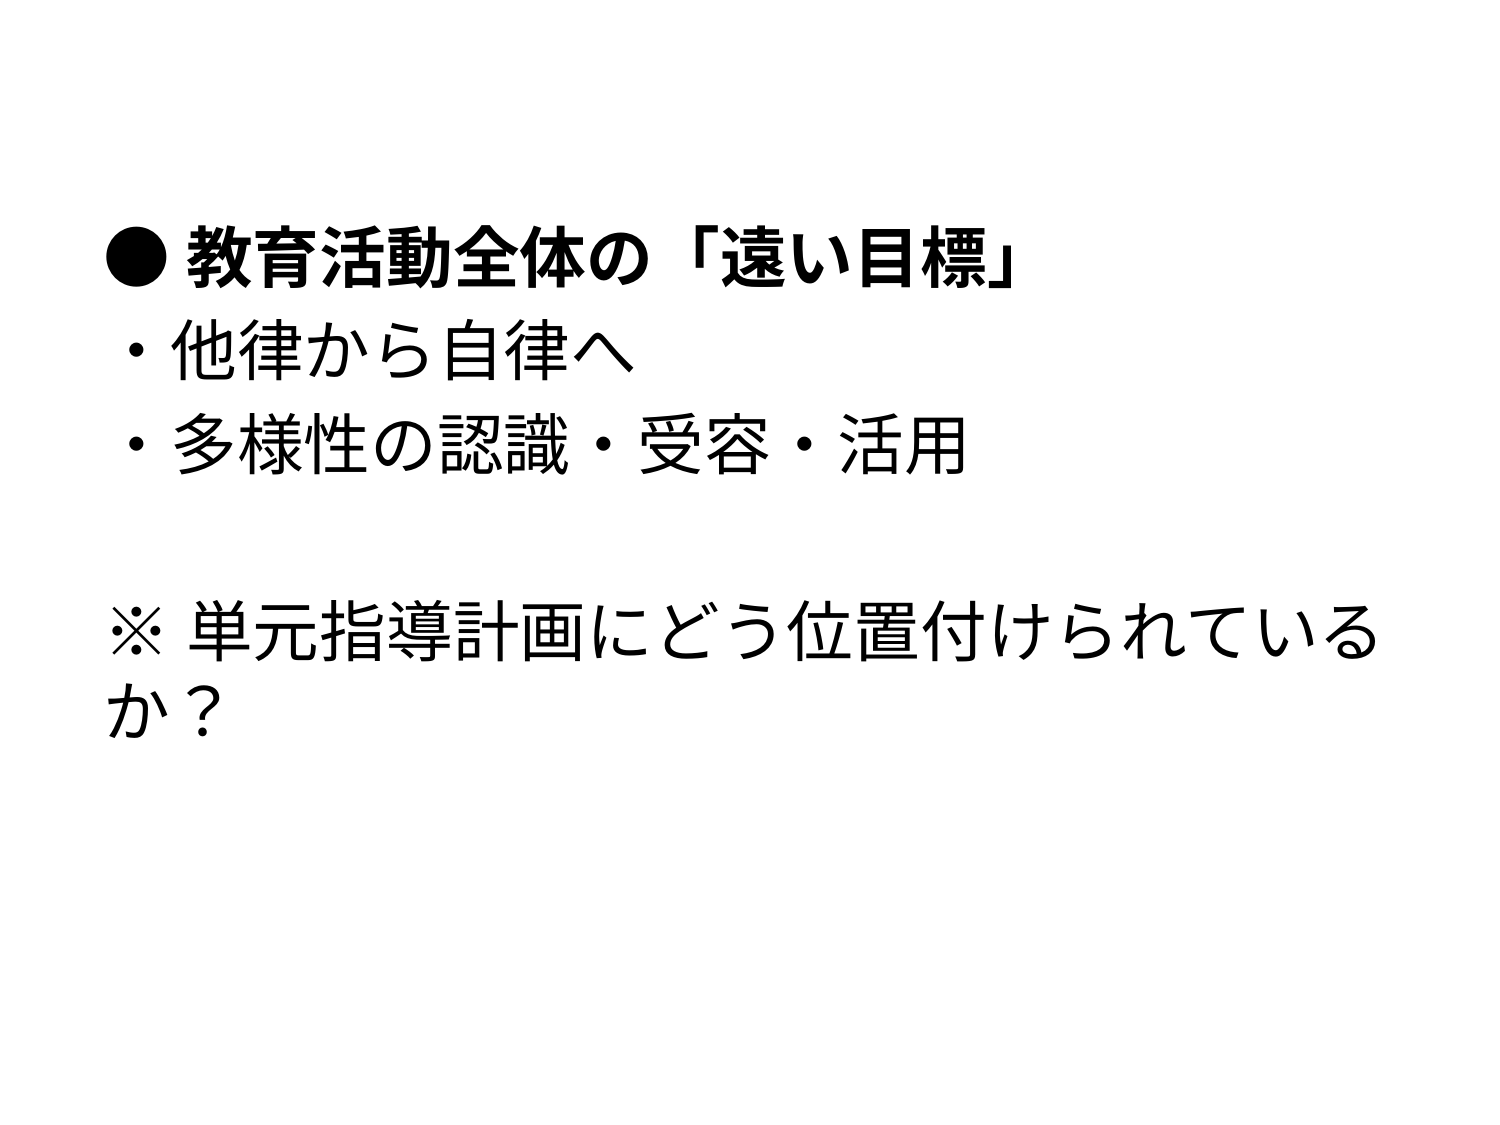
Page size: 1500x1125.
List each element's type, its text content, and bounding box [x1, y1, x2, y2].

list ●教育活動全体の「遠い目標」 ・他律から自律へ ・多様性の認識・受容・活用 ※単元指導計画にどう位置付けられているか？ [88, 208, 1439, 951]
